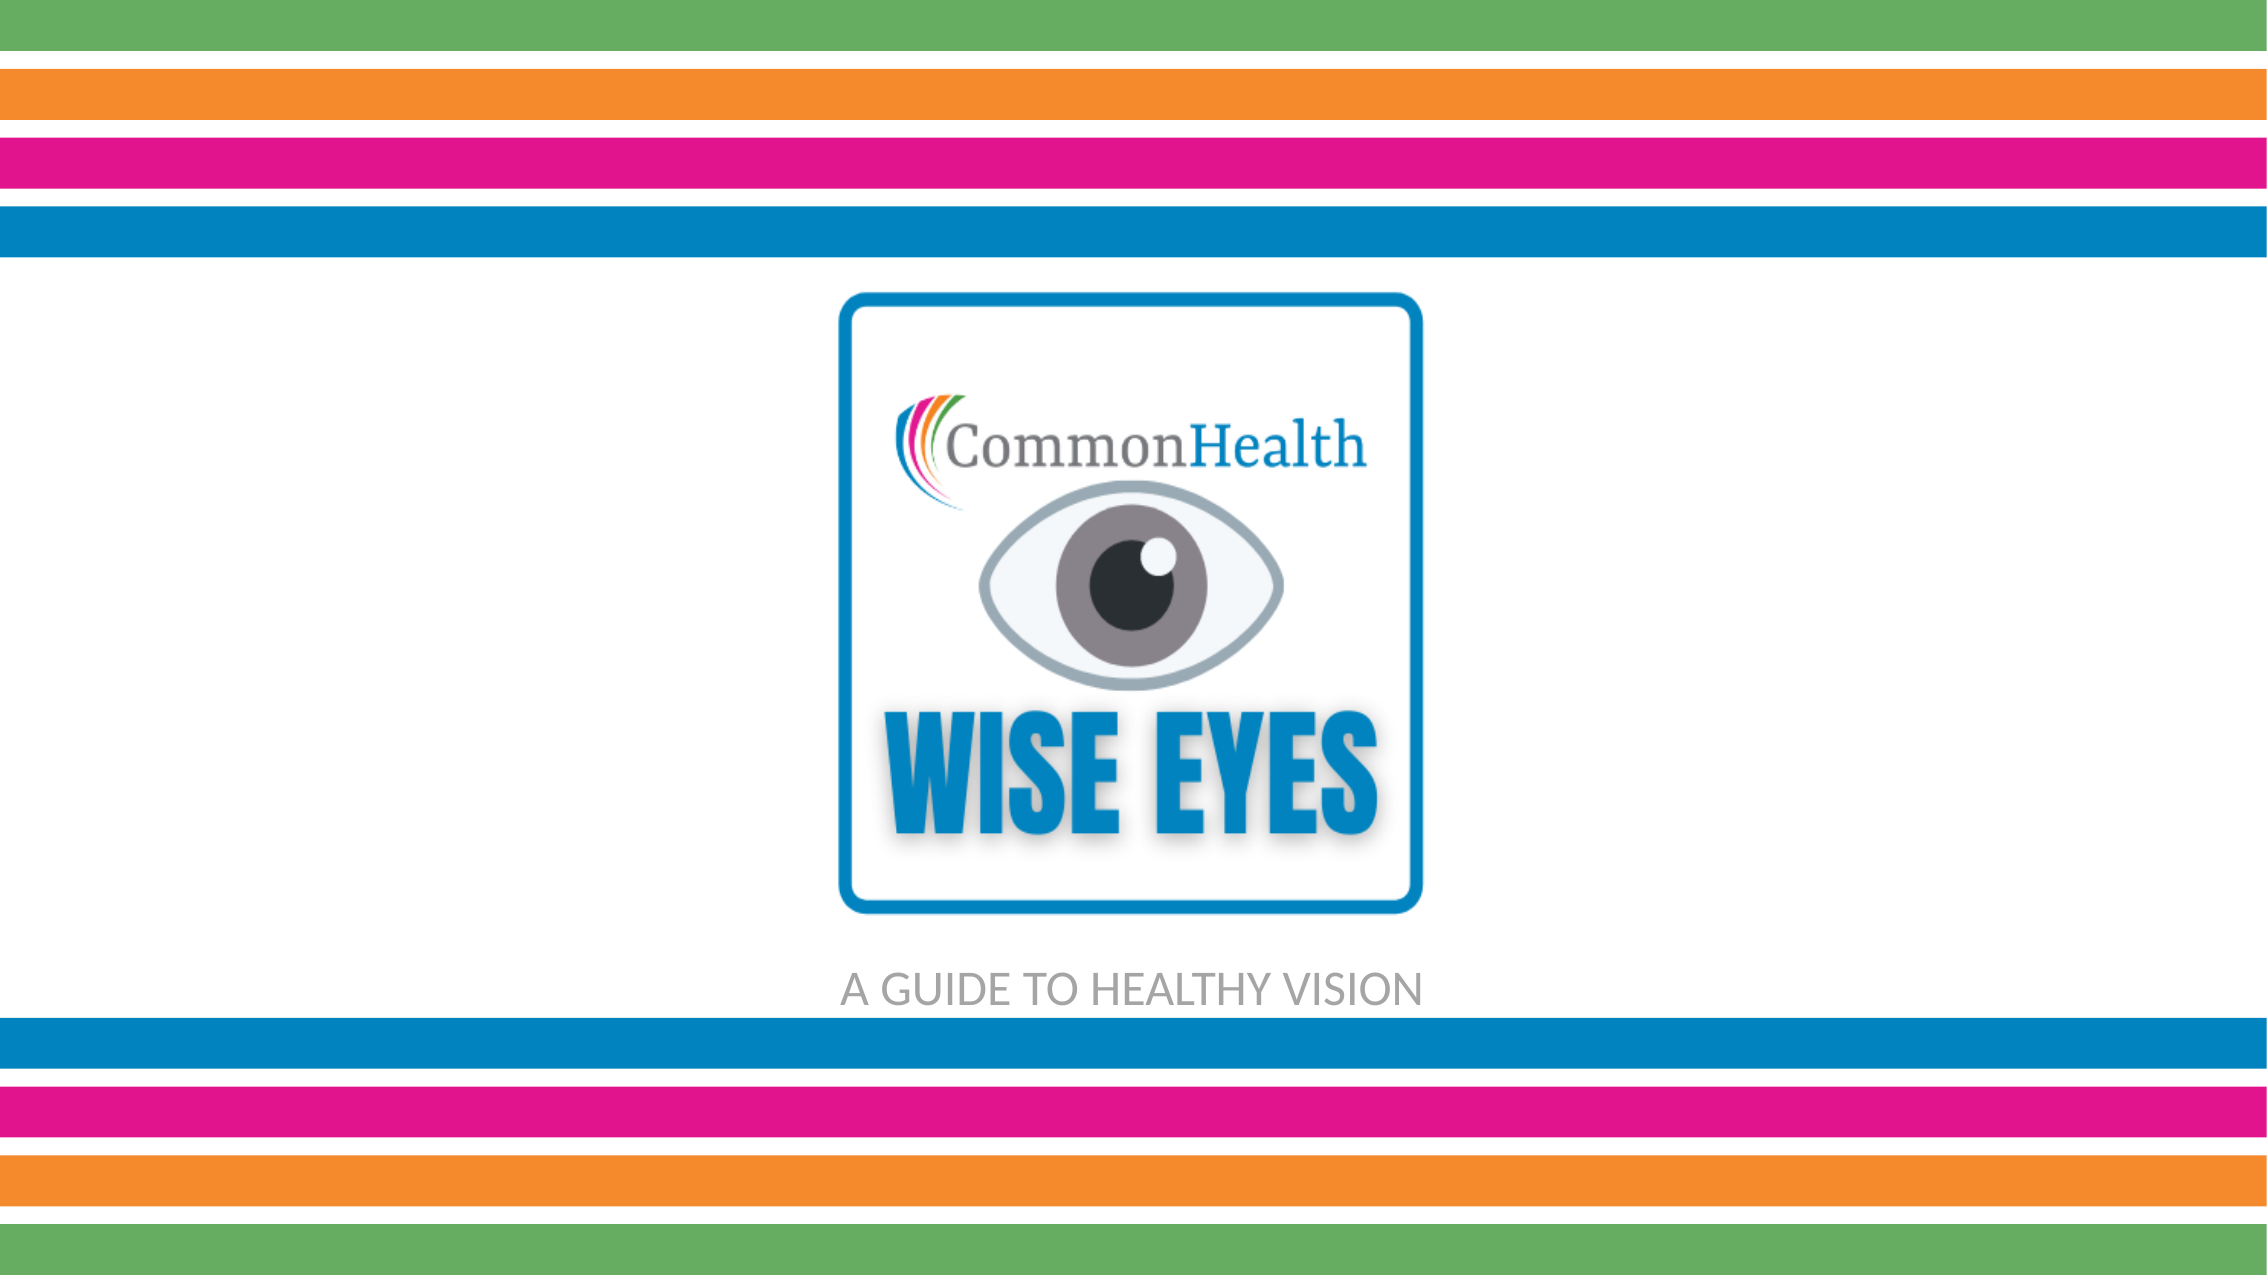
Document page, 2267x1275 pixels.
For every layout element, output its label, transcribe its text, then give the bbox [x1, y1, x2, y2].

text_box [0, 0, 2267, 51]
text_box A GUIDE TO HEALTHY VISION [815, 947, 1450, 1015]
text_box [0, 137, 2267, 189]
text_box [0, 1017, 2267, 1275]
text_box [0, 206, 2267, 258]
picture [810, 274, 1450, 930]
text_box [0, 68, 2267, 120]
